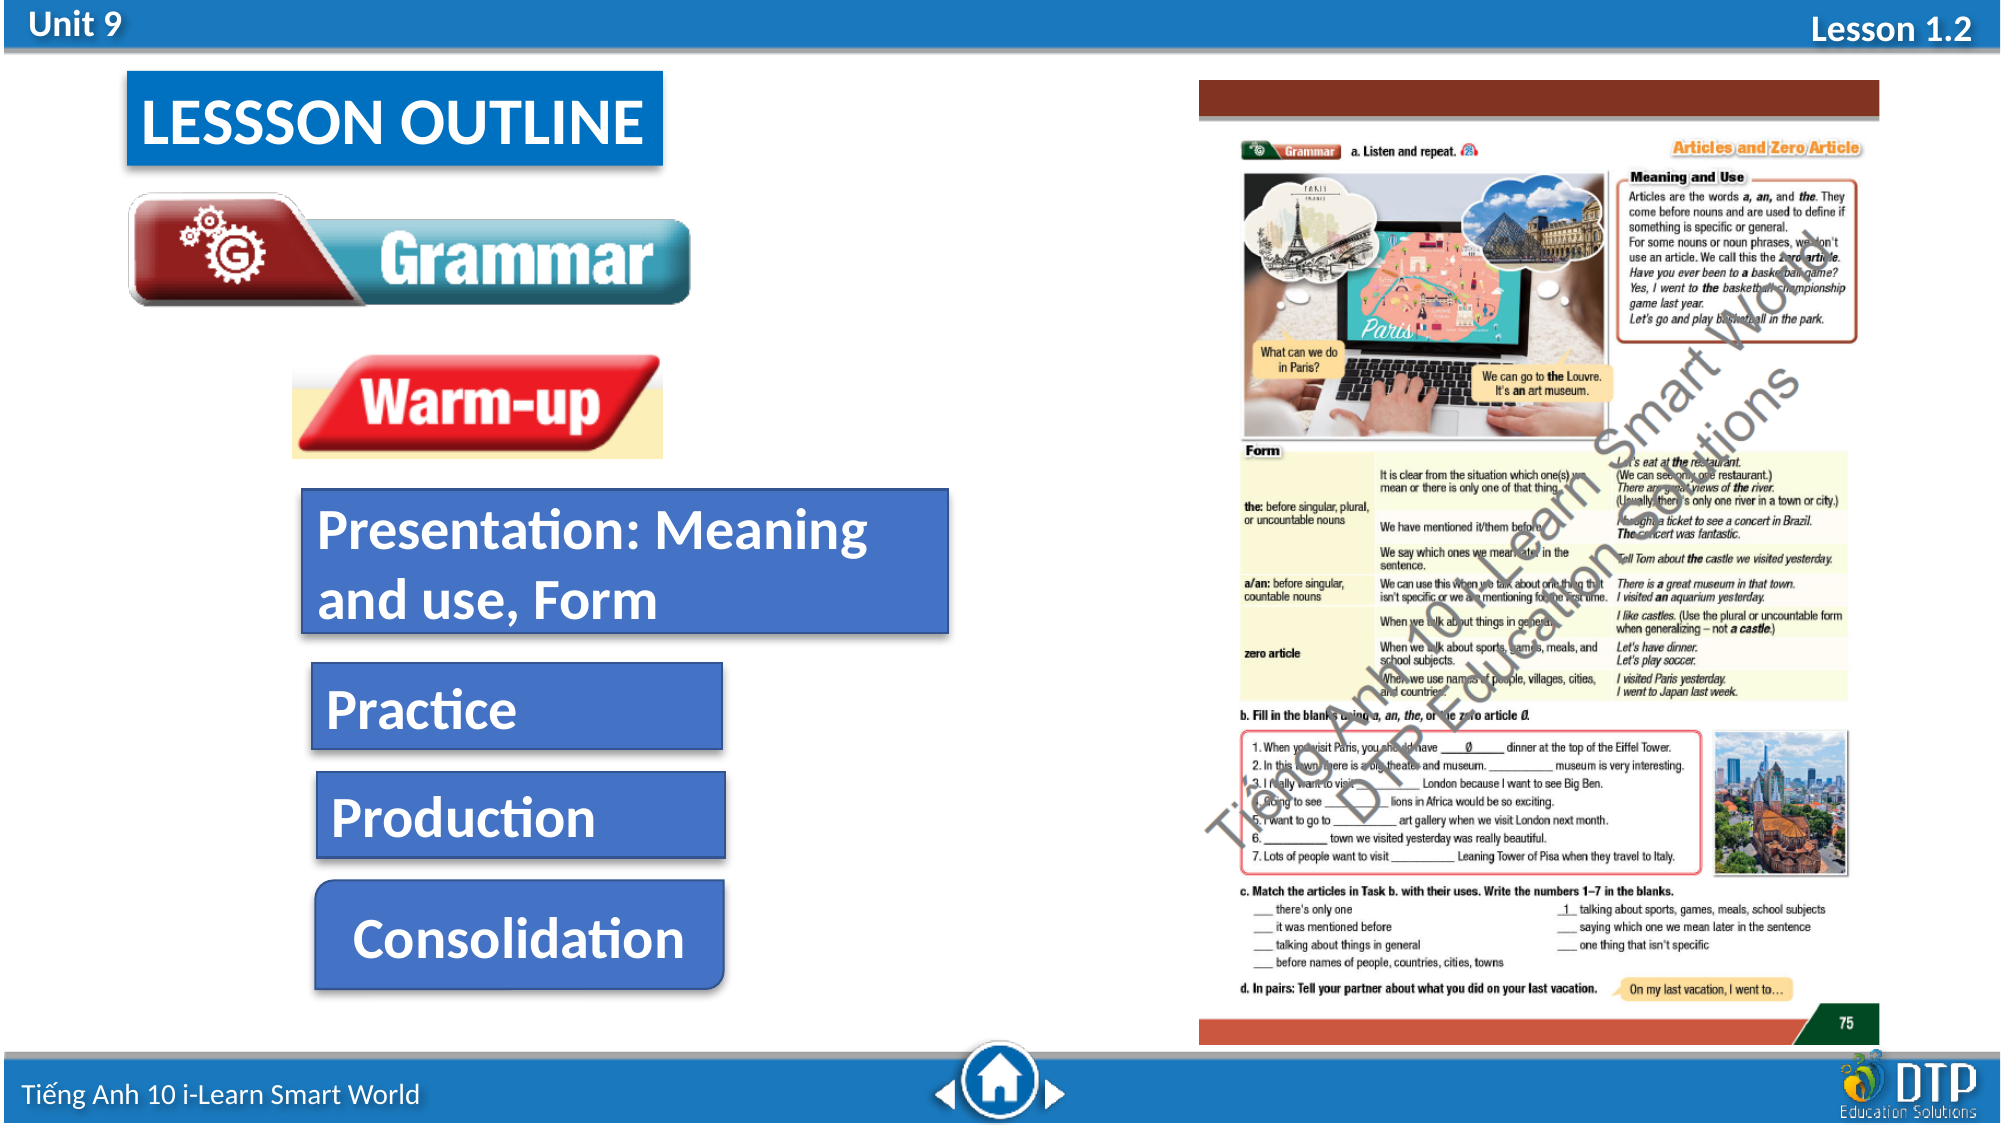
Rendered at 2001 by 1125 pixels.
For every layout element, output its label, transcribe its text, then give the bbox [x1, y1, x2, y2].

text_box Production [316, 771, 726, 859]
text_box Practice [311, 662, 723, 750]
picture [4, 0, 2001, 1123]
text_box Consolidation [314, 879, 725, 991]
text_box Lesson 1.2 [1796, 0, 2000, 57]
text_box Presentation: Meaning and use, Form [301, 488, 949, 634]
text_box LESSSON OUTLINE [127, 70, 663, 166]
